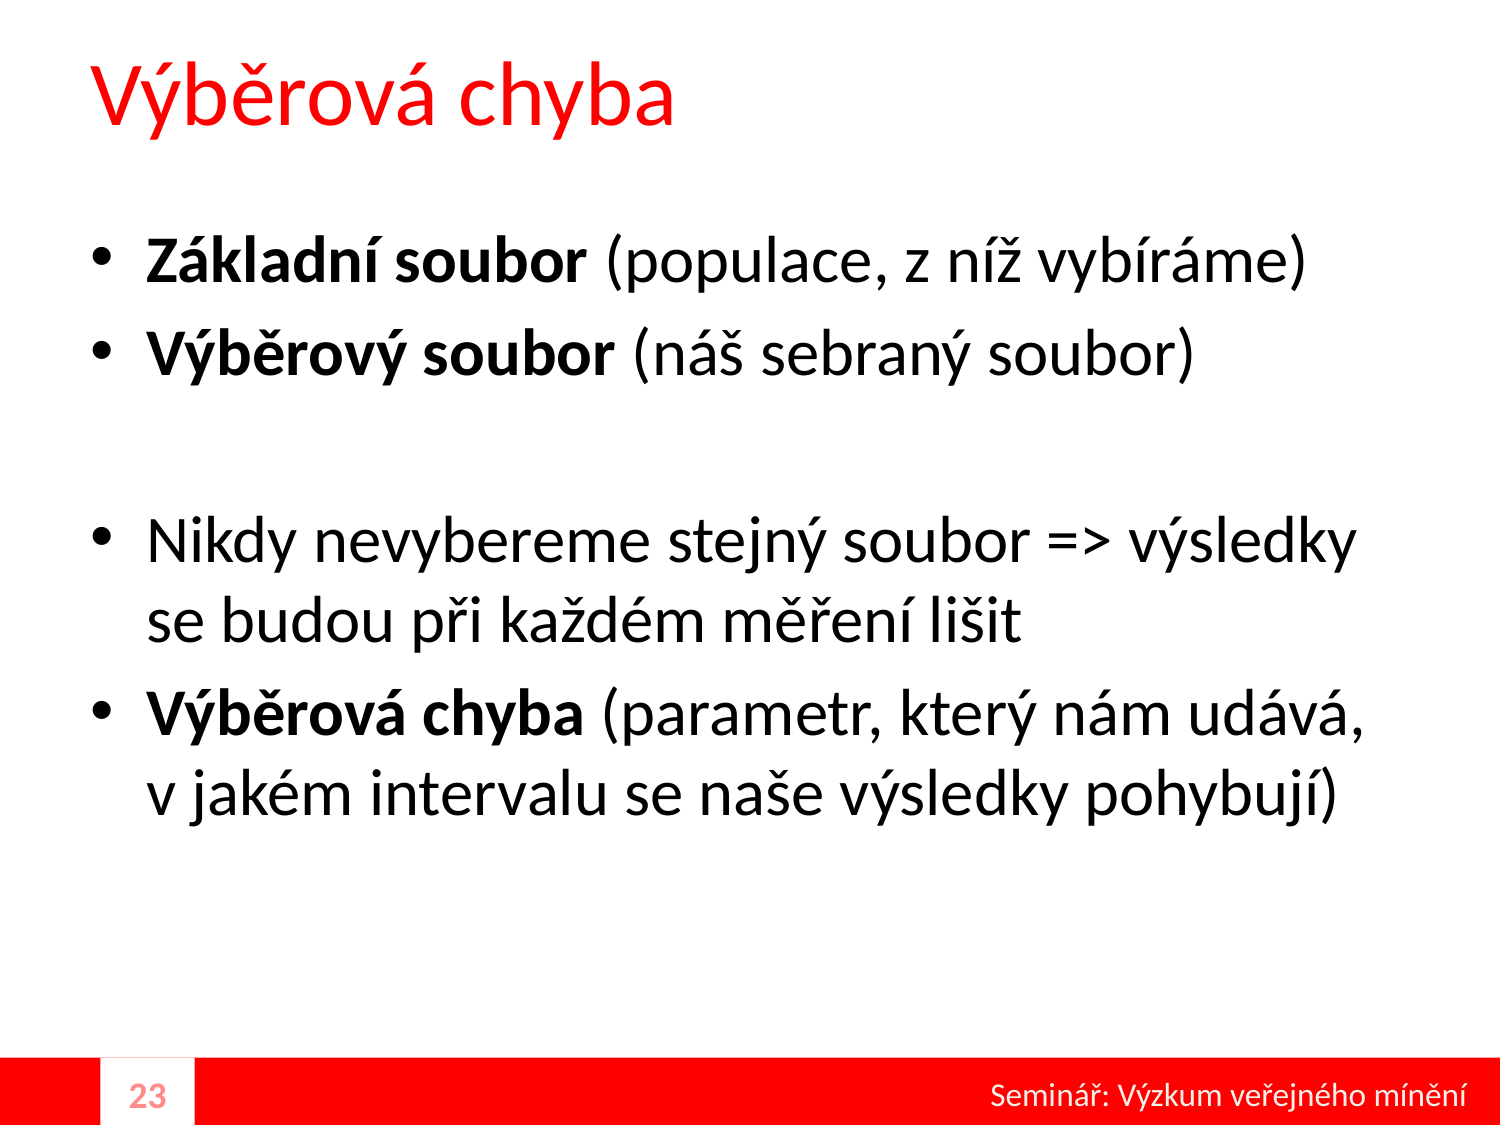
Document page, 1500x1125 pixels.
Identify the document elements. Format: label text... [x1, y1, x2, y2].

slide_number 23 [112, 1064, 183, 1124]
list Základní soubor (populace, z níž vybíráme) Výběrový soubor (náš sebraný soubor) Nikdy nevybereme stejný soubor => výsledky se budou při každém měření lišit Výběrová chyba (parametr, který nám udává, v jakém intervalu se naše výsledky pohybují) [75, 208, 1425, 1005]
footer Seminář: Výzkum veřejného mínění [558, 1063, 1483, 1123]
title Výběrová chyba [75, 0, 1425, 183]
